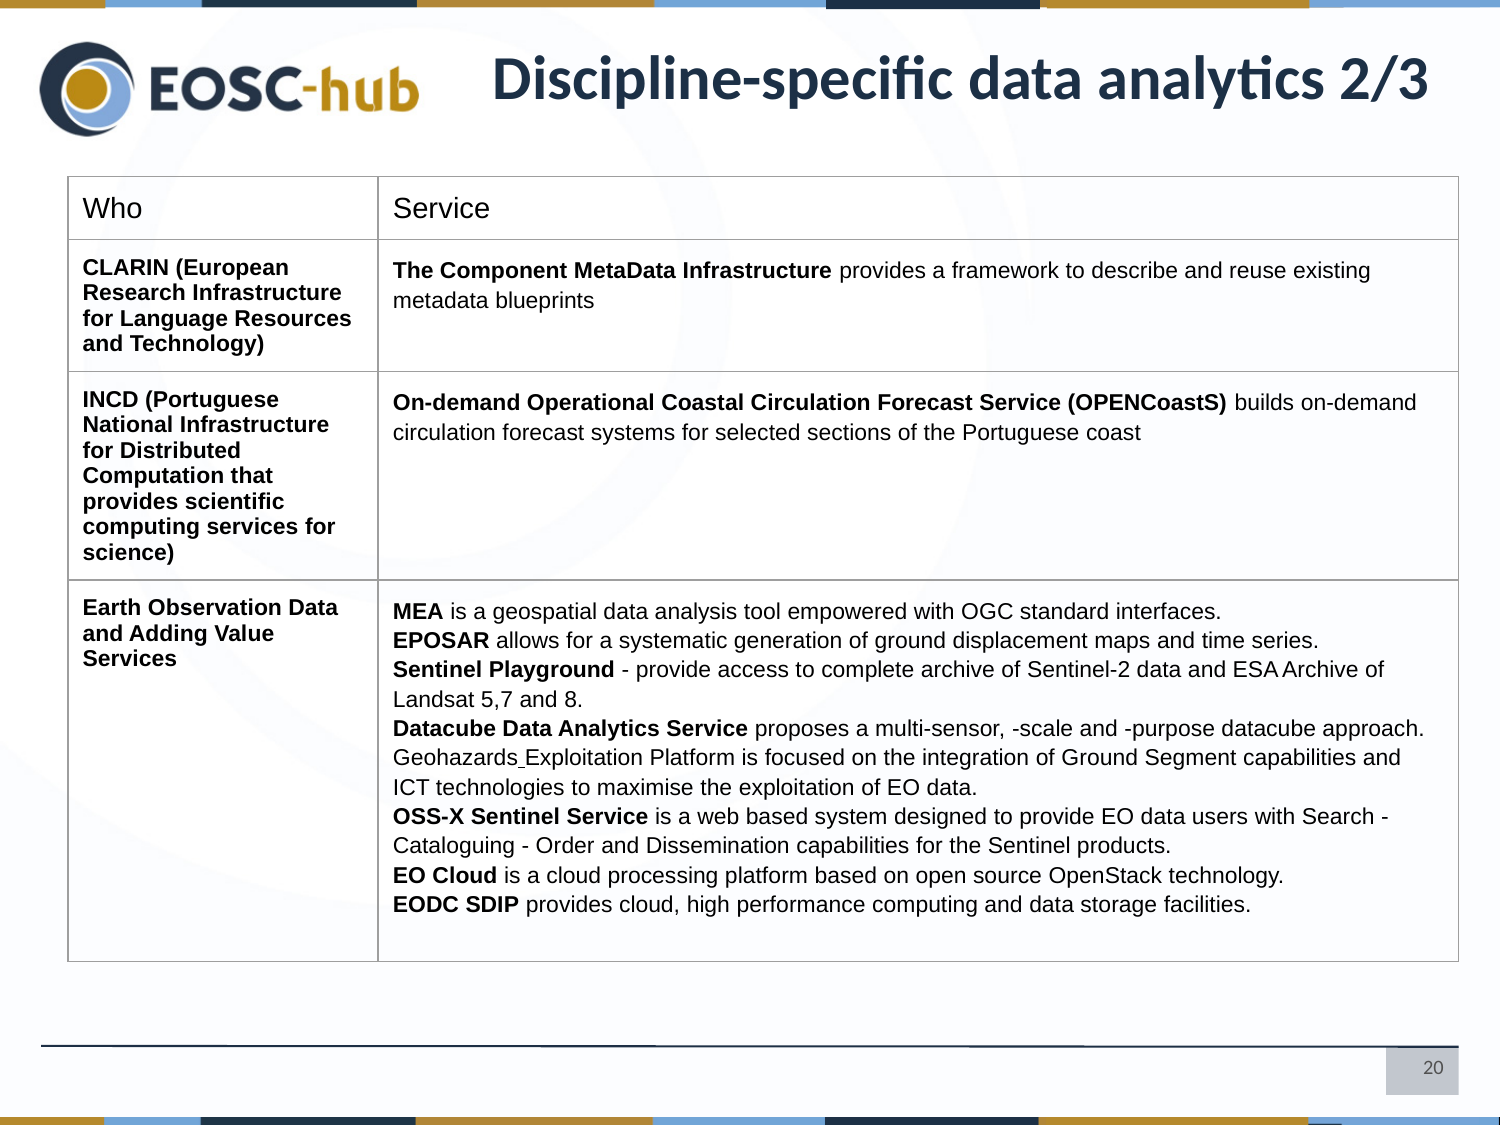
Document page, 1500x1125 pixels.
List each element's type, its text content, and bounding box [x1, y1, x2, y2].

table_cell INCD (Portuguese National Infrastructure for Distributed Computation that provides scientific computing services for science) [69, 372, 377, 579]
picture [0, 0, 1500, 1125]
table_cell CLARIN (European Research Infrastructure for Language Resources and Technology) [69, 240, 377, 371]
table_header Who [69, 177, 377, 239]
table_cell MEA is a geospatial data analysis tool empowered with OGC standard interfaces. EPOSAR allows for a systematic generation of ground displacement maps and time series. Sentinel Playground - provide access to complete archive of Sentinel-2 data and ESA Archive of Landsat 5,7 and 8. Datacube Data Analytics Service proposes a multi-sensor, -scale and -purpose datacube approach. Geohazards Exploitation Platform is focused on the integration of Ground Segment capabilities and ICT technologies to maximise the exploitation of EO data. OSS-X Sentinel Service is a web based system designed to provide EO data users with Search - Cataloguing - Order and Dissemination capabilities for the Sentinel products. EO Cloud is a cloud processing platform based on open source OpenStack technology. EODC SDIP provides cloud, high performance computing and data storage facilities. [379, 581, 1458, 961]
title Discipline-specific data analytics 2/3 [477, 21, 1459, 124]
table_cell Earth Observation Data and Adding Value Services [69, 581, 377, 961]
table_cell On-demand Operational Coastal Circulation Forecast Service (OPENCoastS) builds on-demand circulation forecast systems for selected sections of the Portuguese coast [379, 372, 1458, 579]
slide_number 20 [1074, 1046, 1459, 1094]
table_header Service [379, 177, 1458, 239]
table_cell The Component MetaData Infrastructure provides a framework to describe and reuse existing metadata blueprints [379, 240, 1458, 371]
